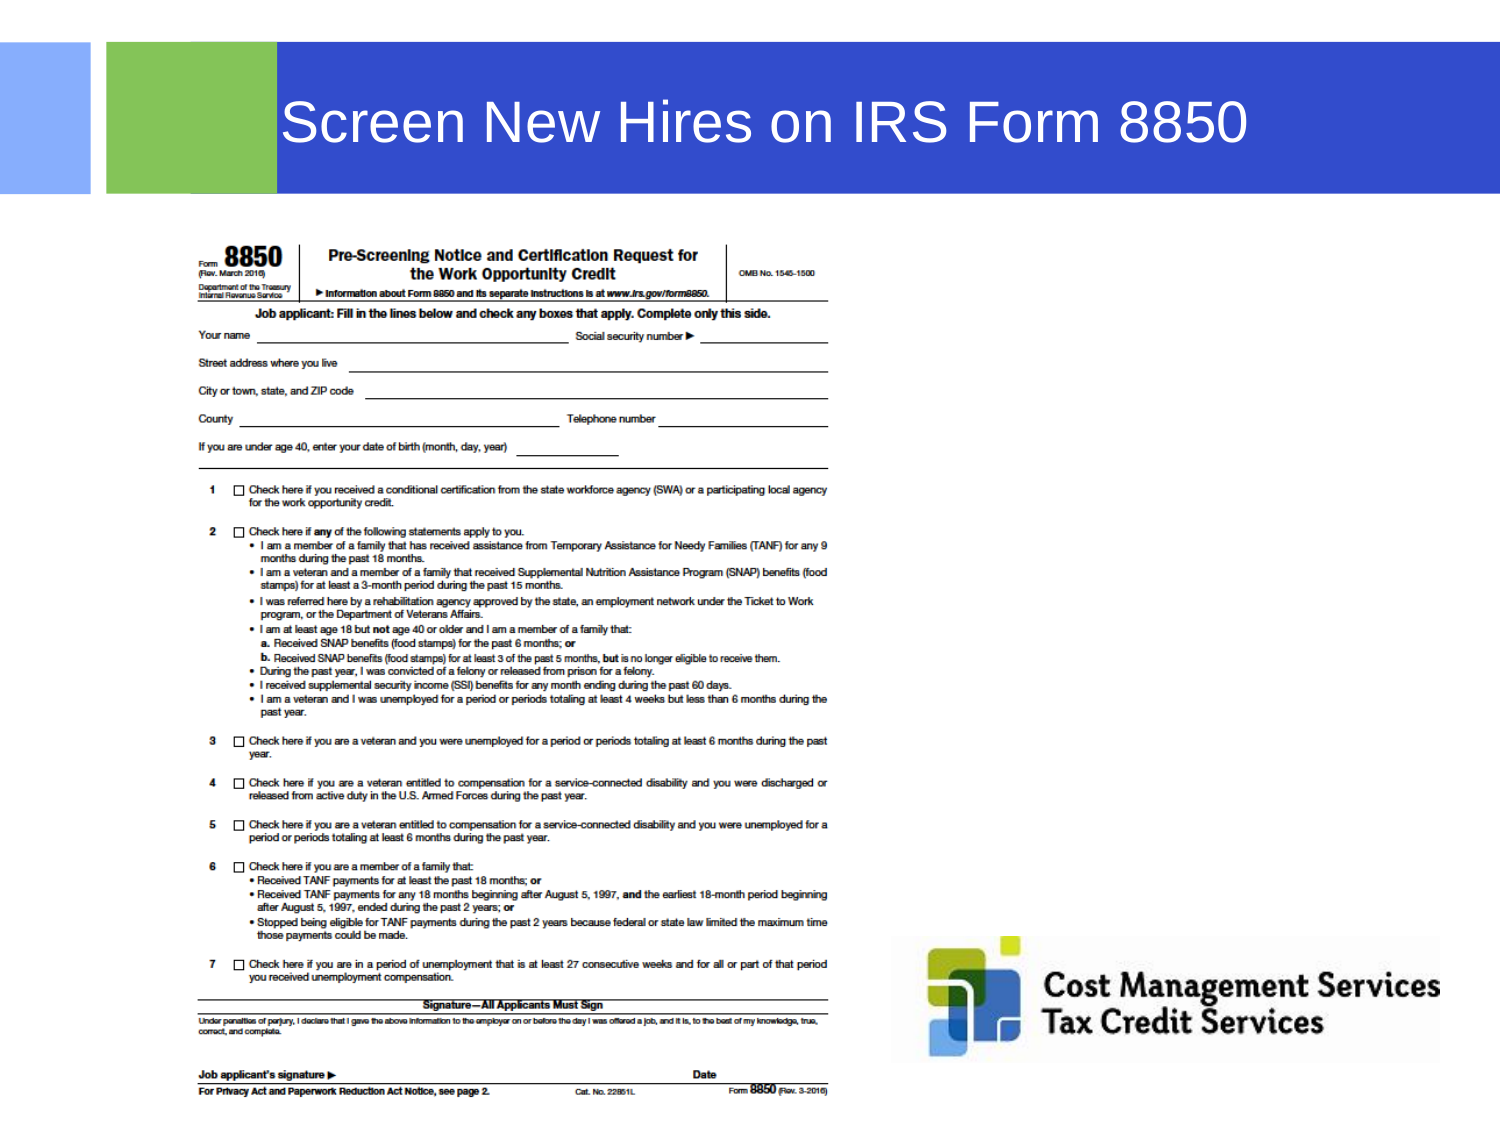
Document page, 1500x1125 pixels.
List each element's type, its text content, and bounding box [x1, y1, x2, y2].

picture [891, 936, 1440, 1063]
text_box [157, 204, 869, 1125]
title Screen New Hires on IRS Form 8850 [103, 59, 1397, 188]
